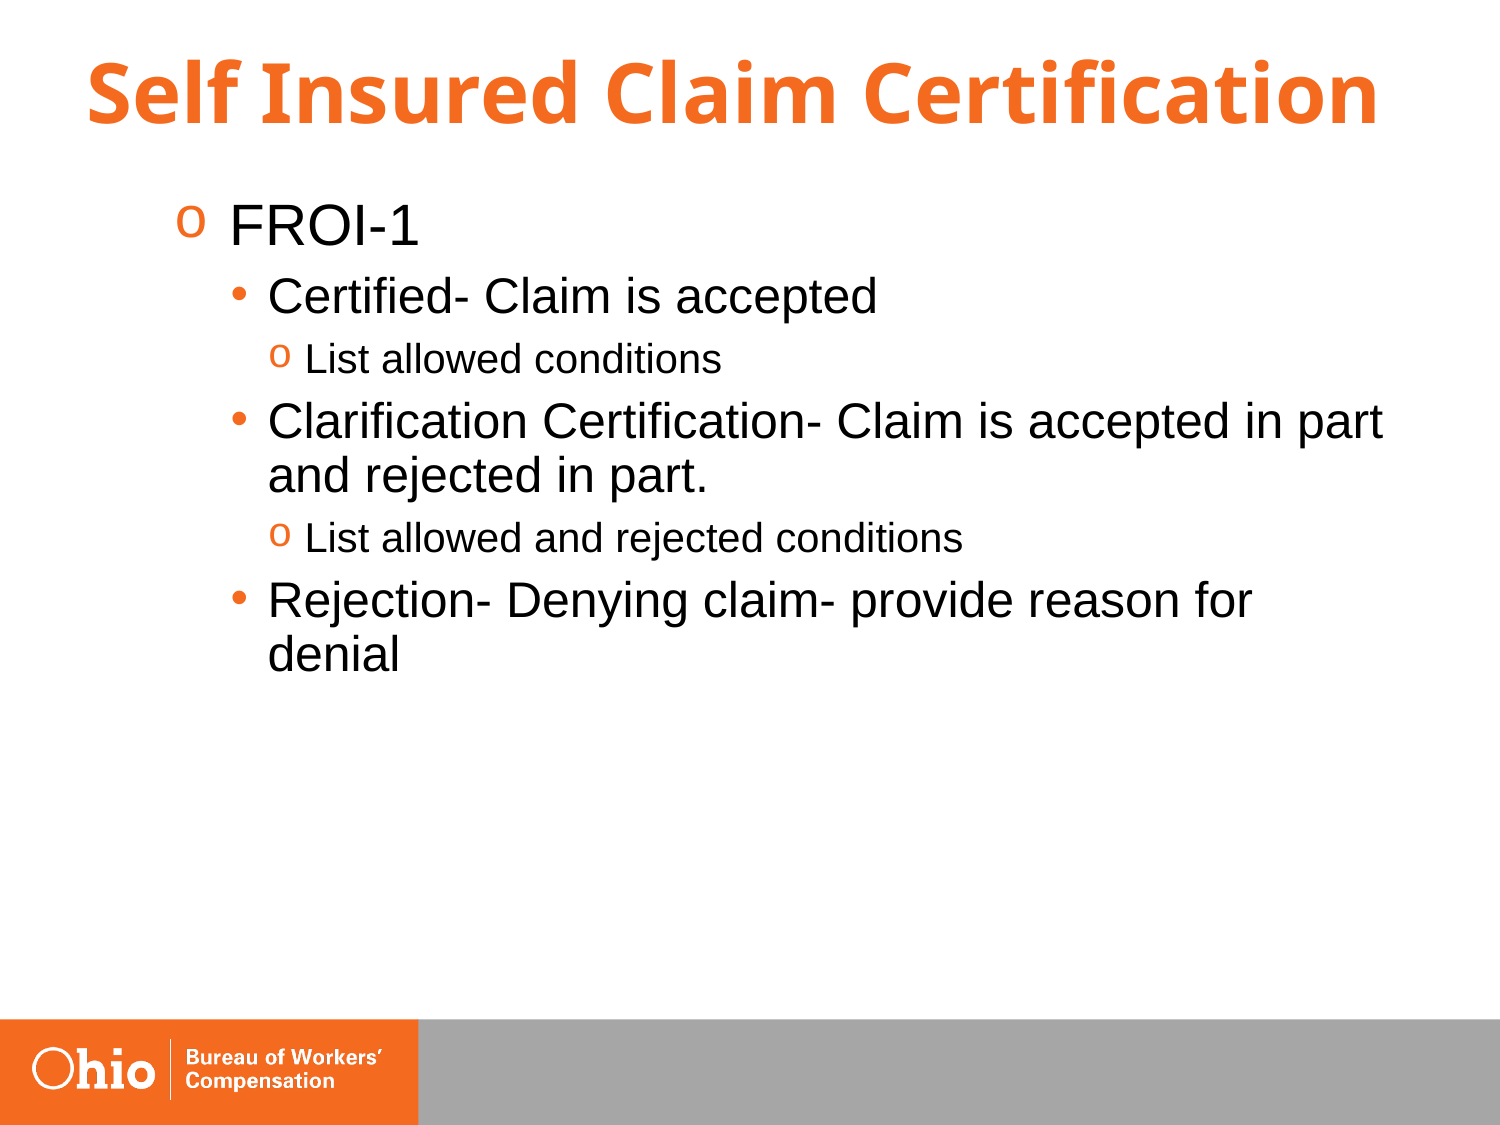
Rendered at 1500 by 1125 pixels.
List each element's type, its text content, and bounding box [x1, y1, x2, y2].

title Self Insured Claim Certification [71, 44, 1426, 176]
picture [32, 1039, 382, 1100]
list FROI-1 Certified- Claim is accepted List allowed conditions Clarification Certification- Claim is accepted in part and rejected in part. List allowed and rejected conditions Rejection- Denying claim- provide reason for denial [158, 182, 1415, 841]
